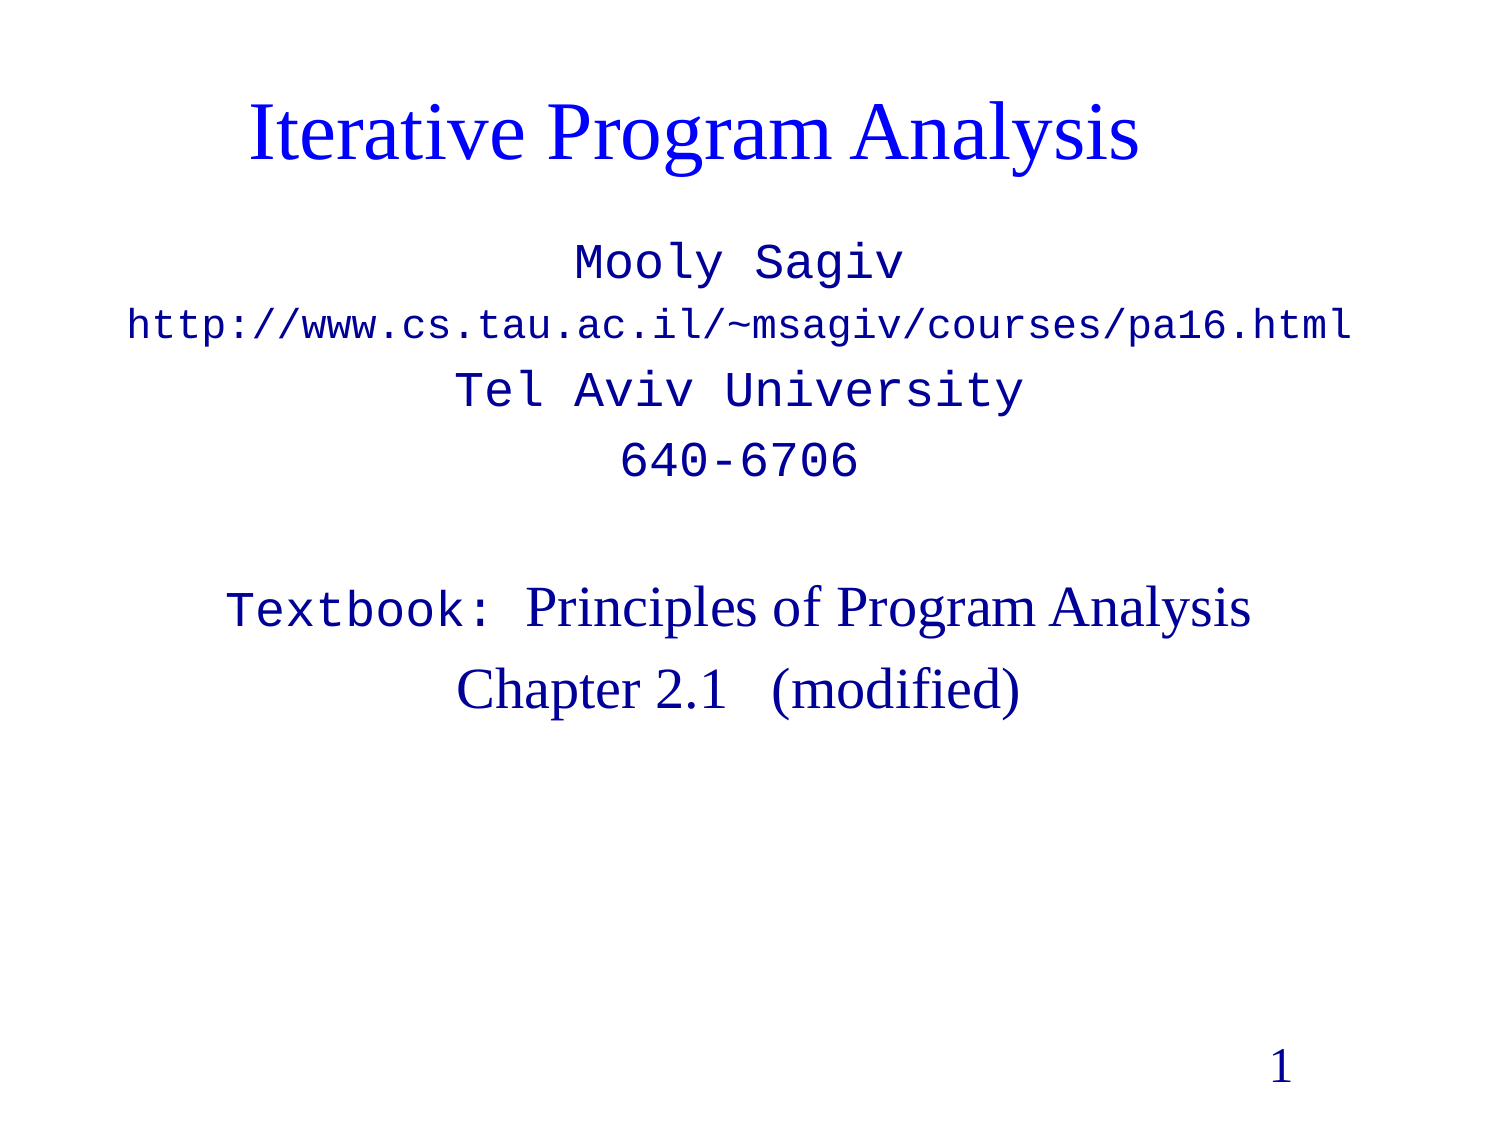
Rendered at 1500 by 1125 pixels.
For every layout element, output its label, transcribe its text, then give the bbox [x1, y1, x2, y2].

slide_number 1 [1125, 1066, 1438, 1100]
subtitle Mooly Sagiv http://www.cs.tau.ac.il/~msagiv/courses/pa16.html Tel Aviv University 640-6706 Textbook: Principles of Program Analysis Chapter 2.1 (modified) [20, 220, 1459, 1066]
title Iterative Program Analysis [212, 30, 1179, 220]
